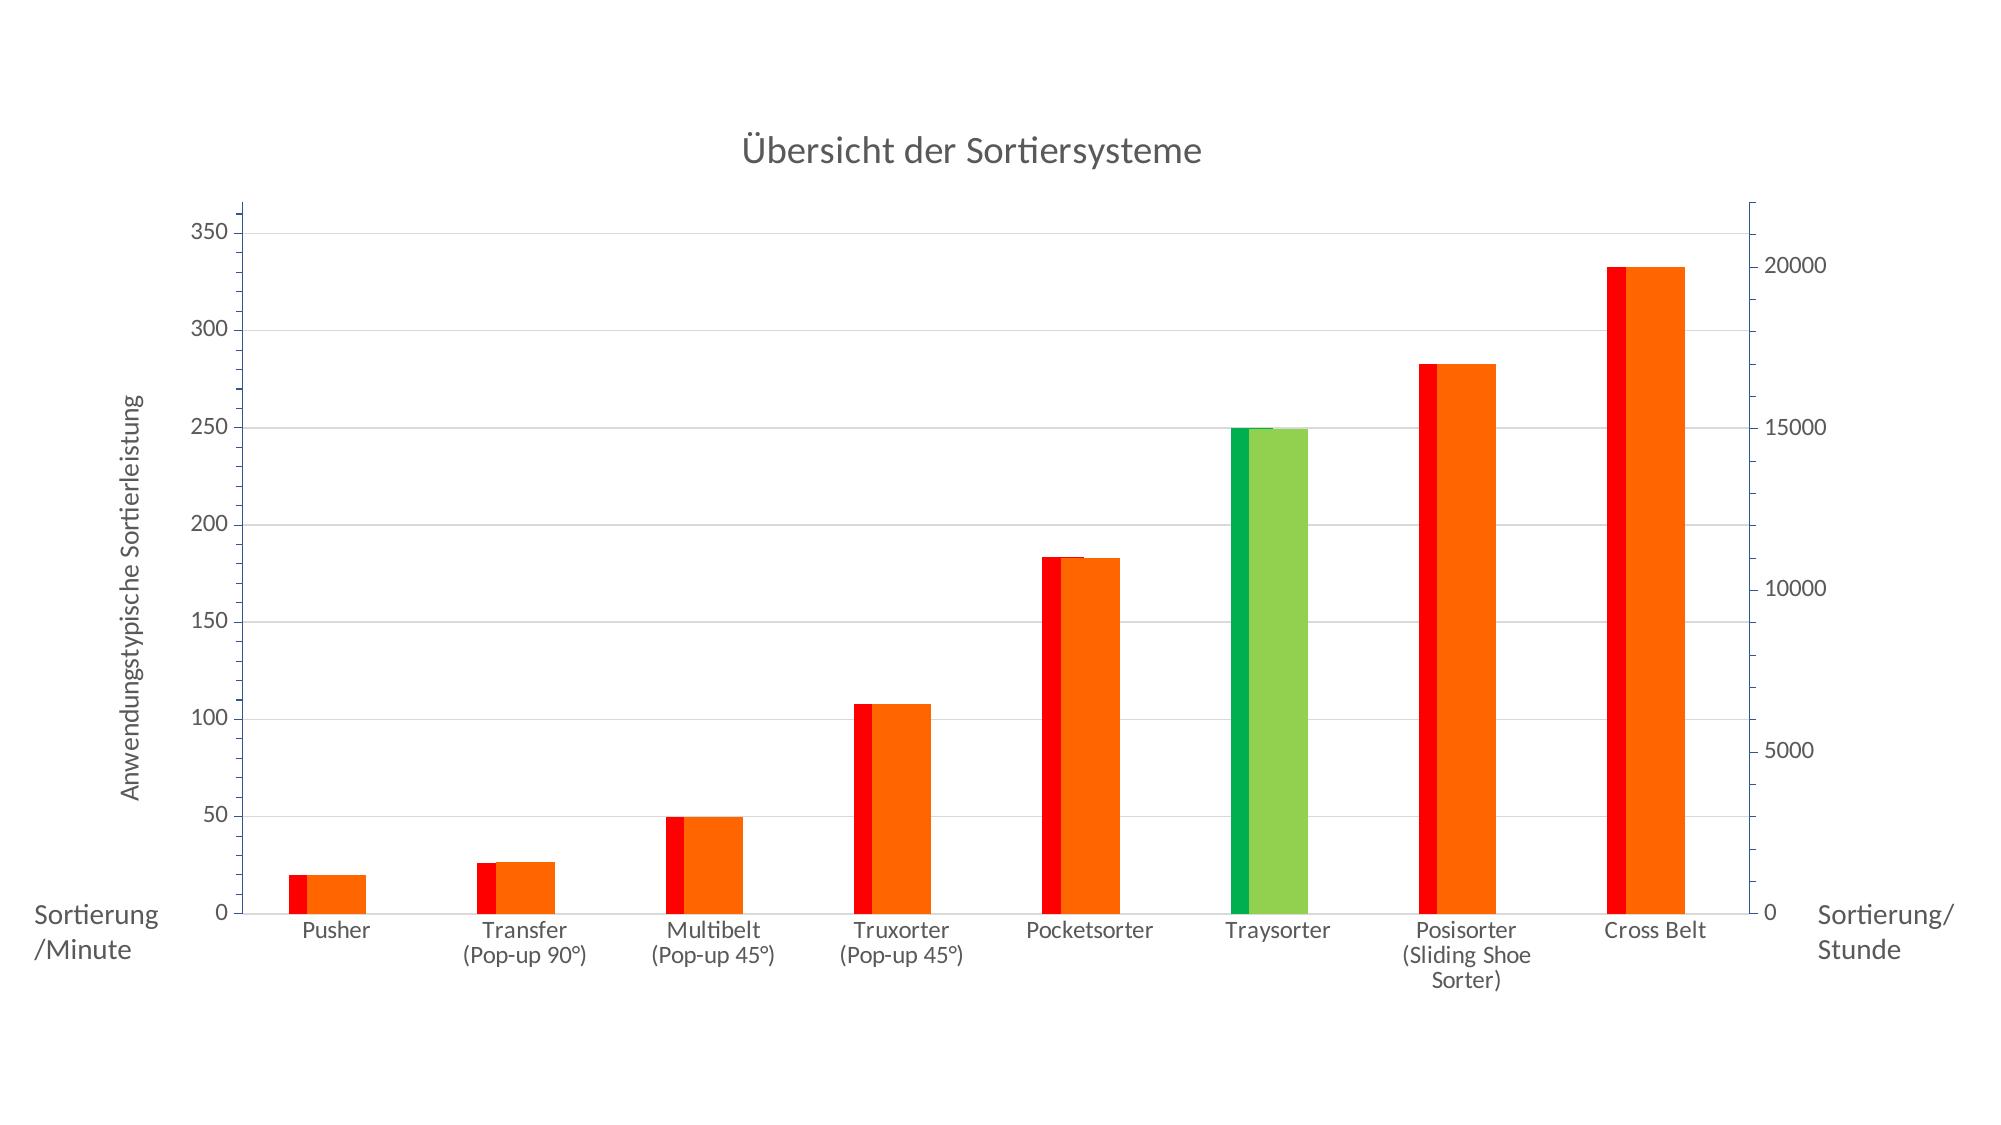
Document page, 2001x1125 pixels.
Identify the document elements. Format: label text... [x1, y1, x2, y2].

chart [81, 95, 1863, 1014]
text_box Sortierung/Stunde [1863, 887, 1977, 973]
text_box Sortierung/Minute [19, 887, 81, 973]
